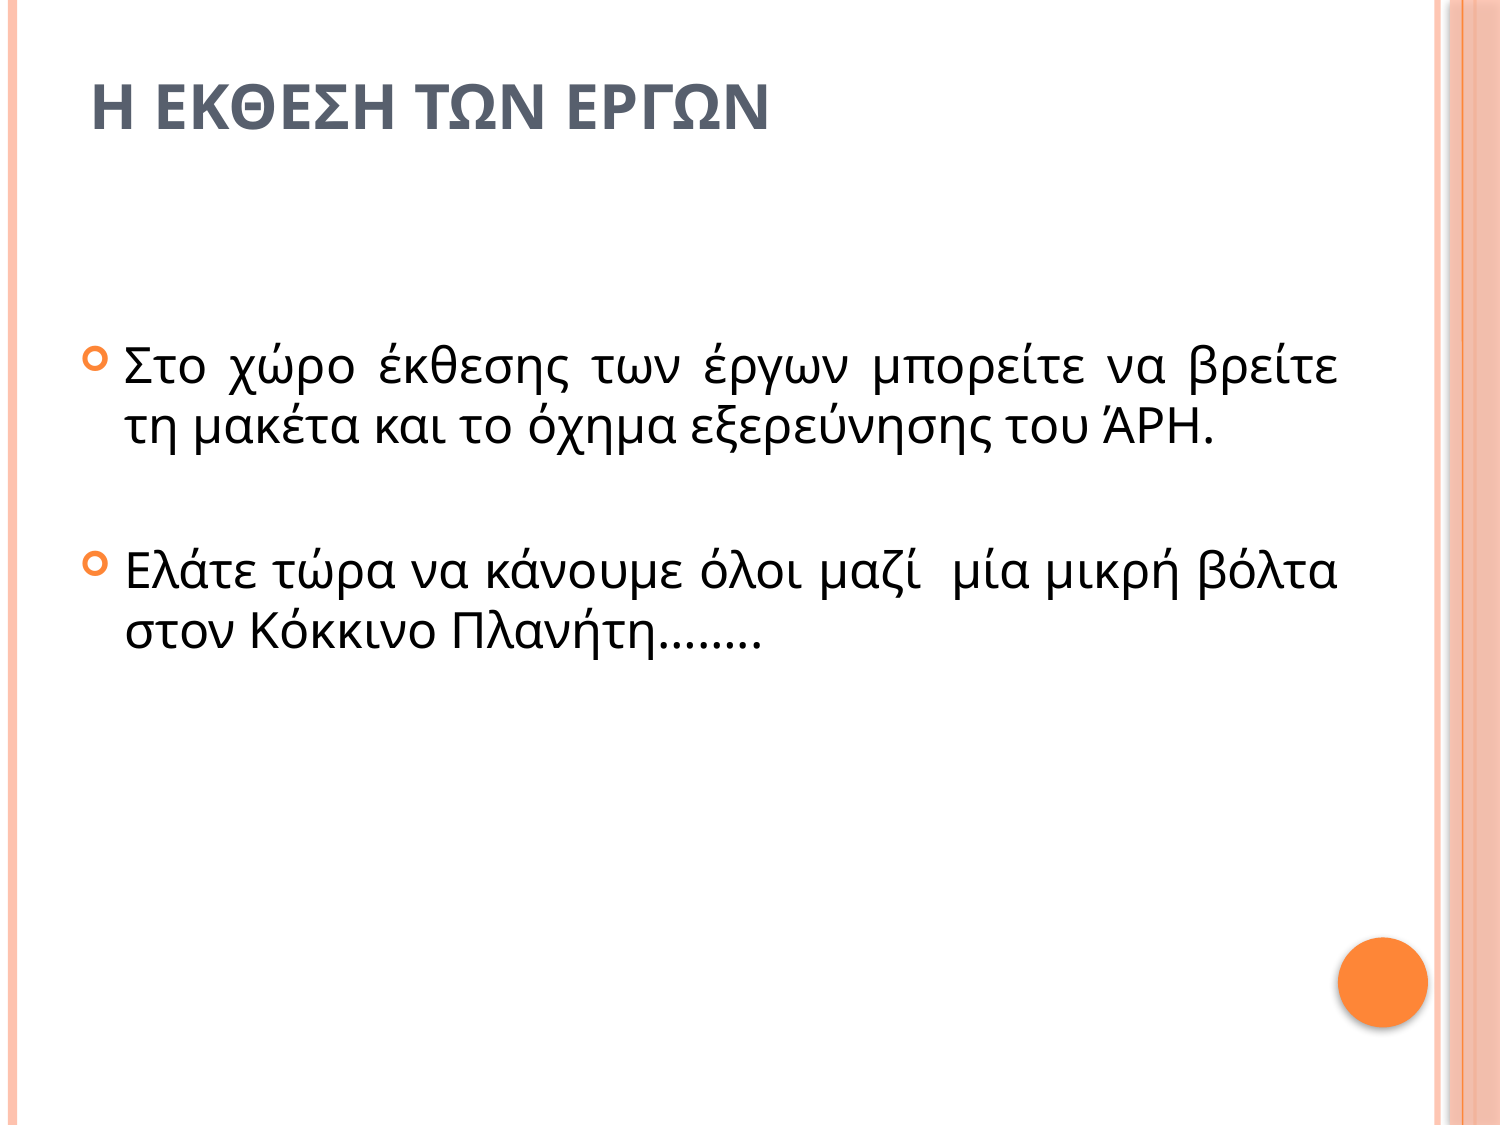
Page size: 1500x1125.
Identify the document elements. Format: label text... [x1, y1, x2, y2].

list Στο χώρο έκθεσης των έργων μπορείτε να βρείτε τη μακέτα και το όχημα εξερεύνησης του ΆΡΗ. Ελάτε τώρα να κάνουμε όλοι μαζί μία μικρή βόλτα στον Κόκκινο Πλανήτη…….. [64, 326, 1355, 1062]
title Η Εκθεση των Εργων [75, 0, 1300, 149]
